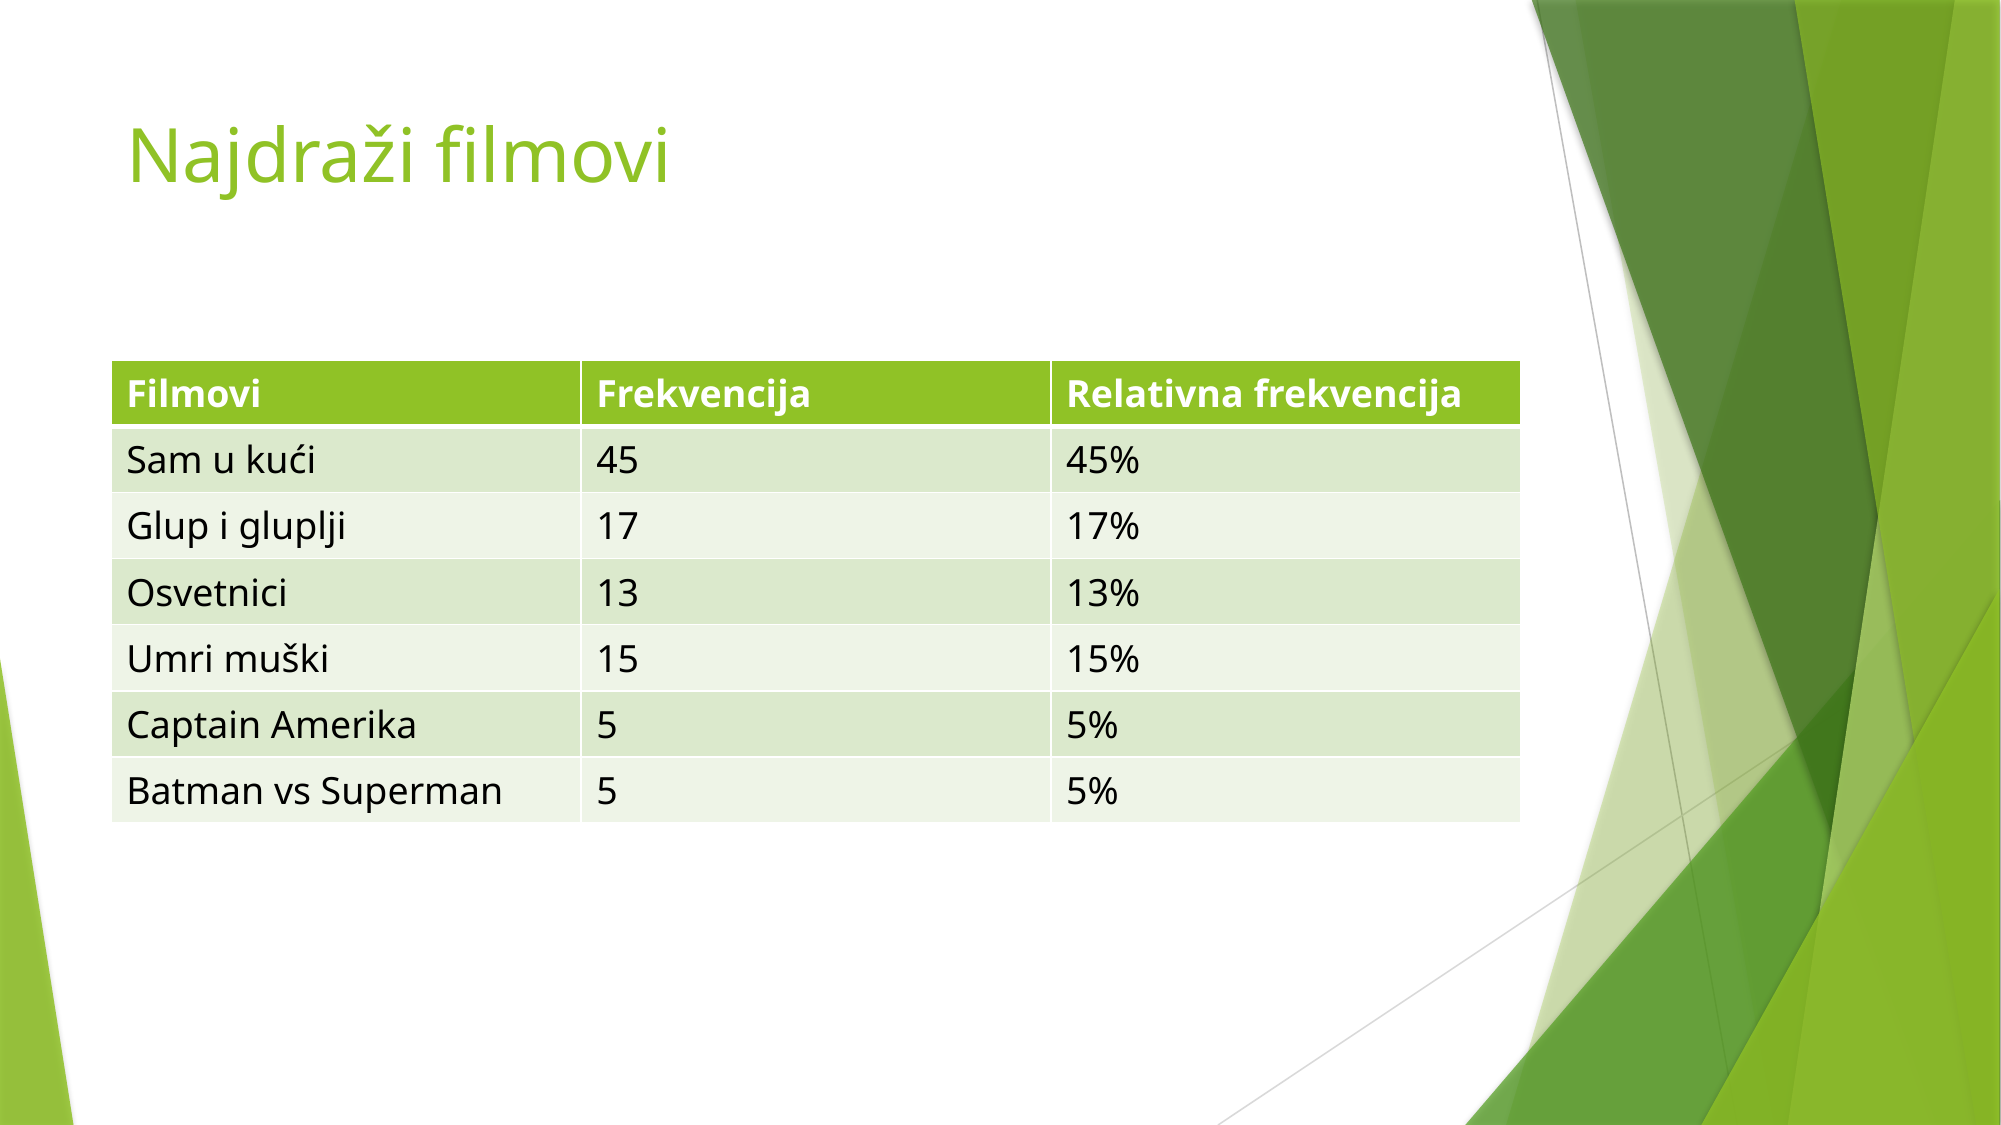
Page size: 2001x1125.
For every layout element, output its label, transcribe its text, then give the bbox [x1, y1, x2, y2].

table_cell Umri muški [112, 625, 580, 690]
table_cell Batman vs Superman [112, 758, 580, 822]
table_cell Sam u kući [112, 429, 580, 492]
table_cell 13% [1052, 559, 1520, 624]
title Najdraži filmovi [111, 99, 1522, 317]
table_header Frekvencija [582, 361, 1050, 424]
table_cell 45% [1052, 429, 1520, 492]
table_cell 13 [582, 559, 1050, 624]
table_cell Captain Amerika [112, 692, 580, 756]
table_cell 5% [1052, 758, 1520, 822]
table_cell 5 [582, 692, 1050, 756]
table_header Relativna frekvencija [1052, 361, 1520, 424]
table_cell 45 [582, 429, 1050, 492]
table_cell 5 [582, 758, 1050, 822]
table_header Filmovi [112, 361, 580, 424]
table_cell 5% [1052, 692, 1520, 756]
table_cell 17 [582, 493, 1050, 558]
table_cell 17% [1052, 493, 1520, 558]
table_cell Osvetnici [112, 559, 580, 624]
table_cell 15 [582, 625, 1050, 690]
table_cell 15% [1052, 625, 1520, 690]
table_cell Glup i gluplji [112, 493, 580, 558]
